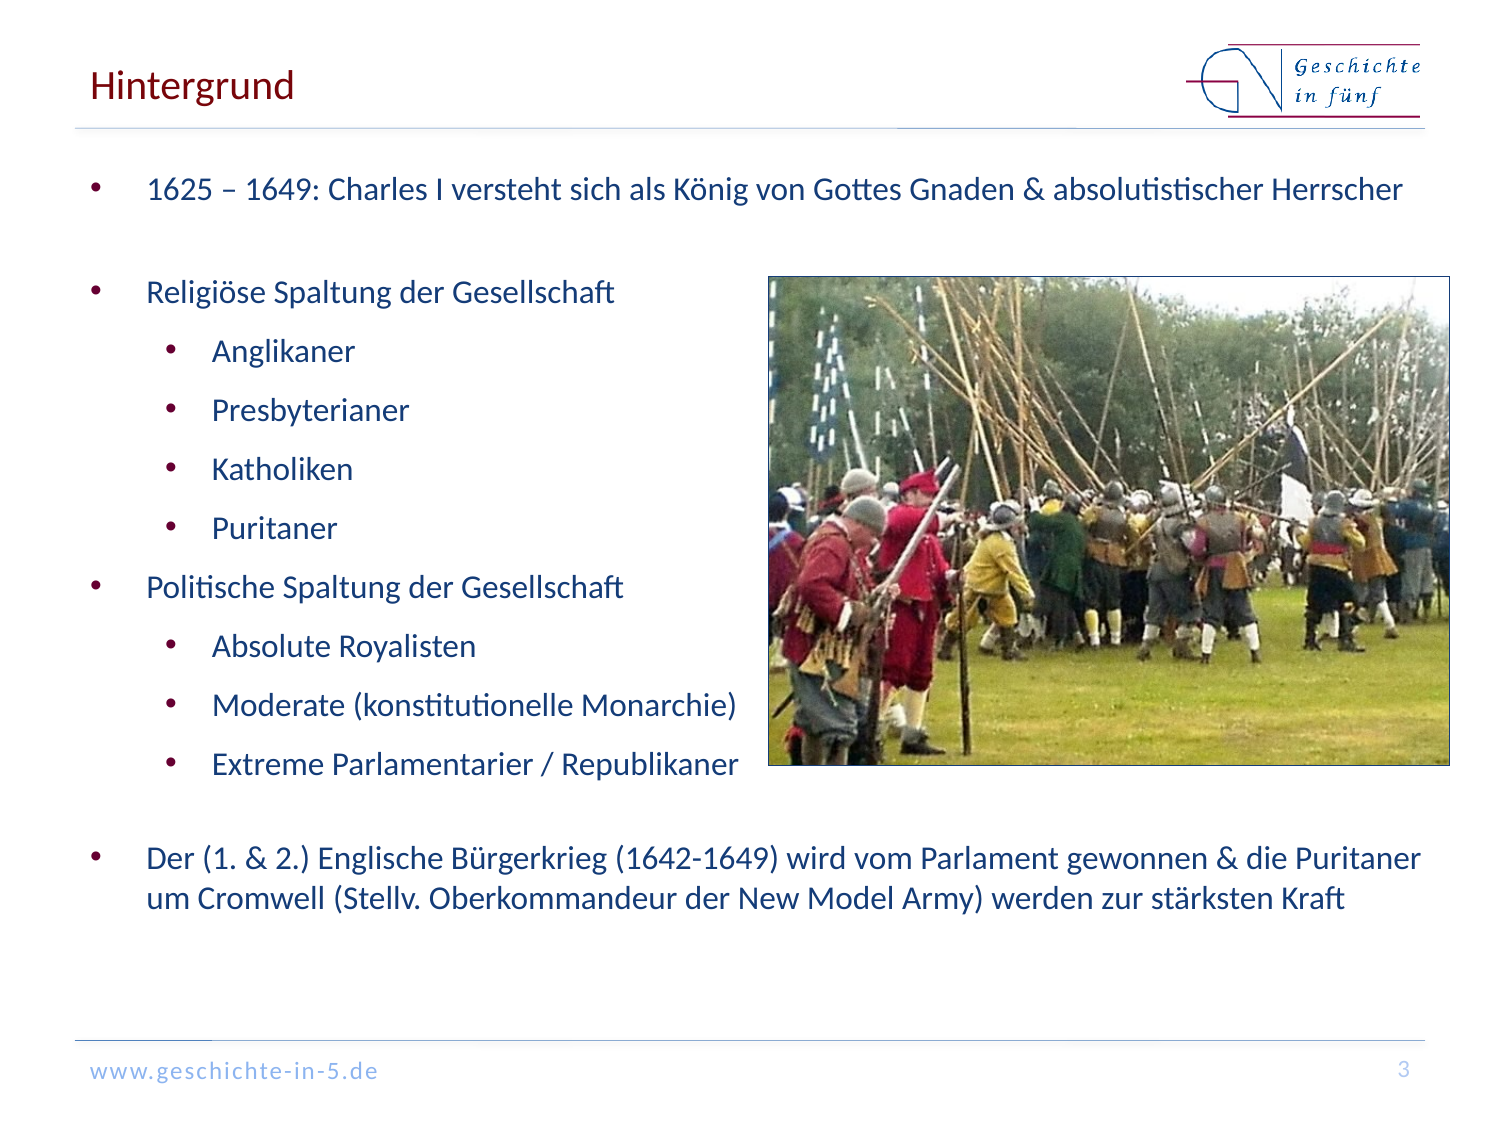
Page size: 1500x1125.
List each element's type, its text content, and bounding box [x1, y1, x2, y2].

text_box Religiöse Spaltung der Gesellschaft Anglikaner Presbyterianer Katholiken Puritaner Politische Spaltung der Gesellschaft Absolute Royalisten Moderate (konstitutionelle Monarchie) Extreme Parlamentarier / Republikaner [74, 262, 769, 798]
title Hintergrund [75, 45, 1183, 122]
list 1625 – 1649: Charles I versteht sich als König von Gottes Gnaden & absolutistischer Herrscher [75, 159, 1425, 275]
picture [768, 276, 1451, 767]
text_box Der (1. & 2.) Englische Bürgerkrieg (1642-1649) wird vom Parlament gewonnen & die Puritaner um Cromwell (Stellv. Oberkommandeur der New Model Army) werden zur stärksten Kraft [75, 829, 1450, 962]
picture [1182, 38, 1425, 122]
slide_number 3 [1074, 1042, 1425, 1093]
